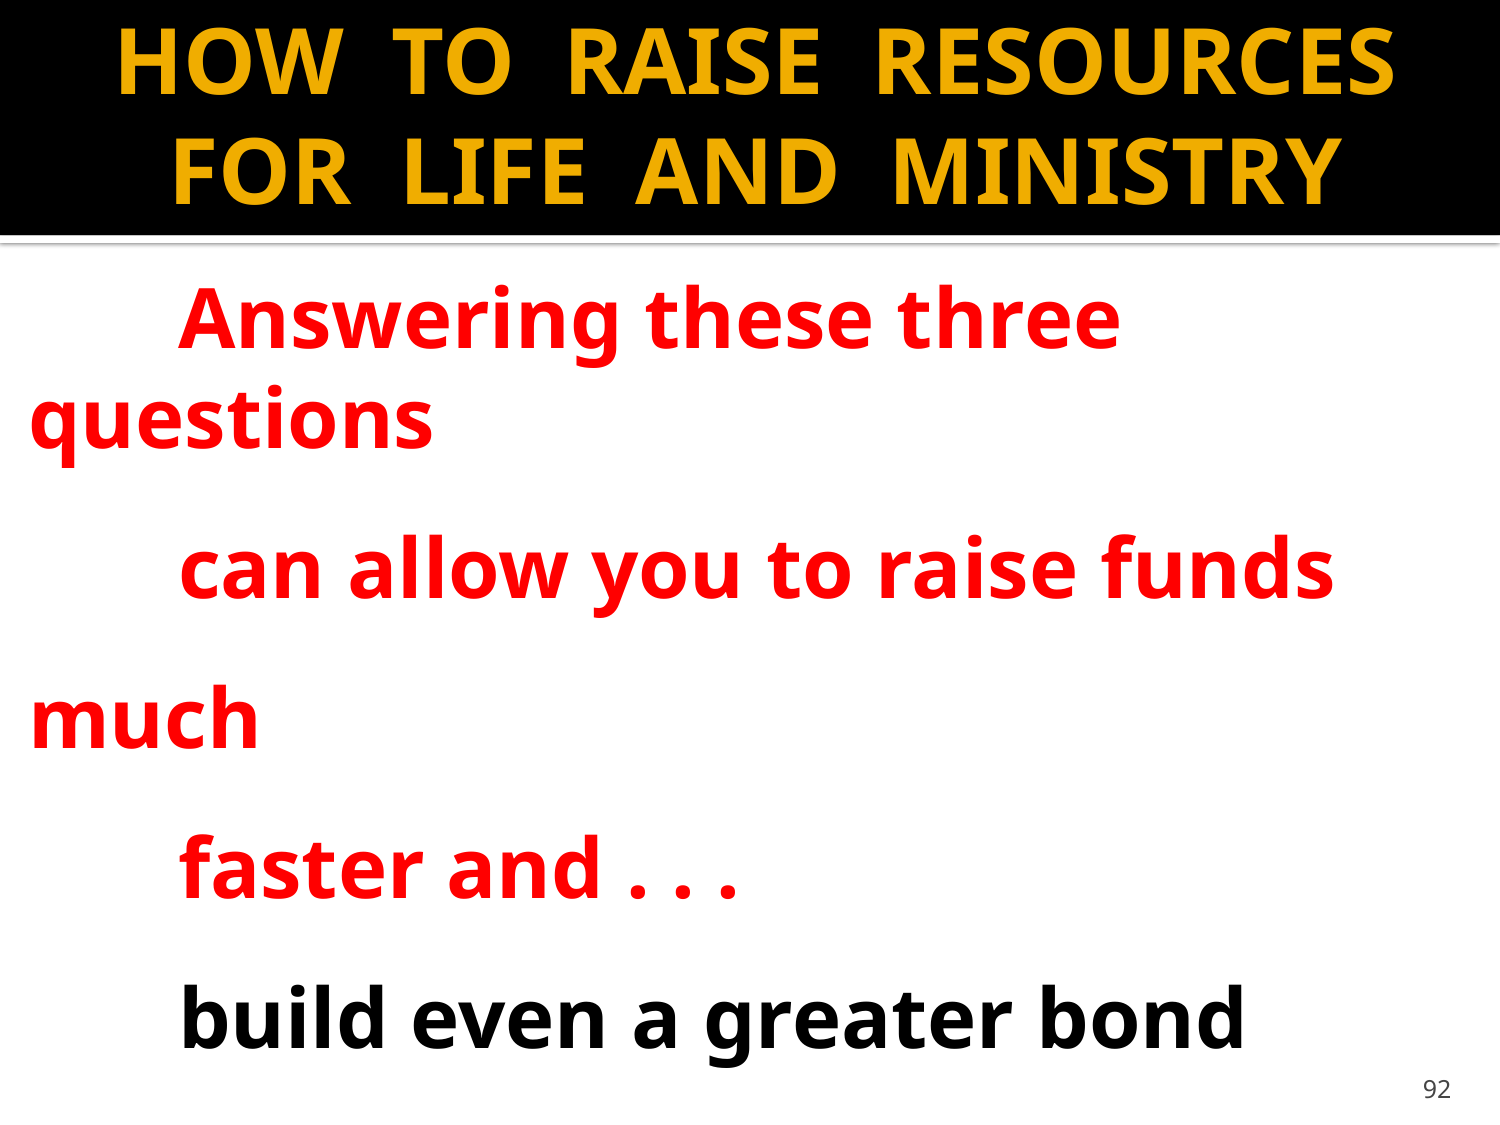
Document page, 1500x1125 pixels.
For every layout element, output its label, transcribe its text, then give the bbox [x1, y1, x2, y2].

title HOW TO RAISE RESOURCES FOR LIFE AND MINISTRY [66, 0, 1438, 225]
slide_number 92 [1345, 1062, 1467, 1108]
list Answering these three questions can allow you to raise funds much faster and . . . build even a greater bond between you and your ministry partners. [0, 249, 1500, 1125]
